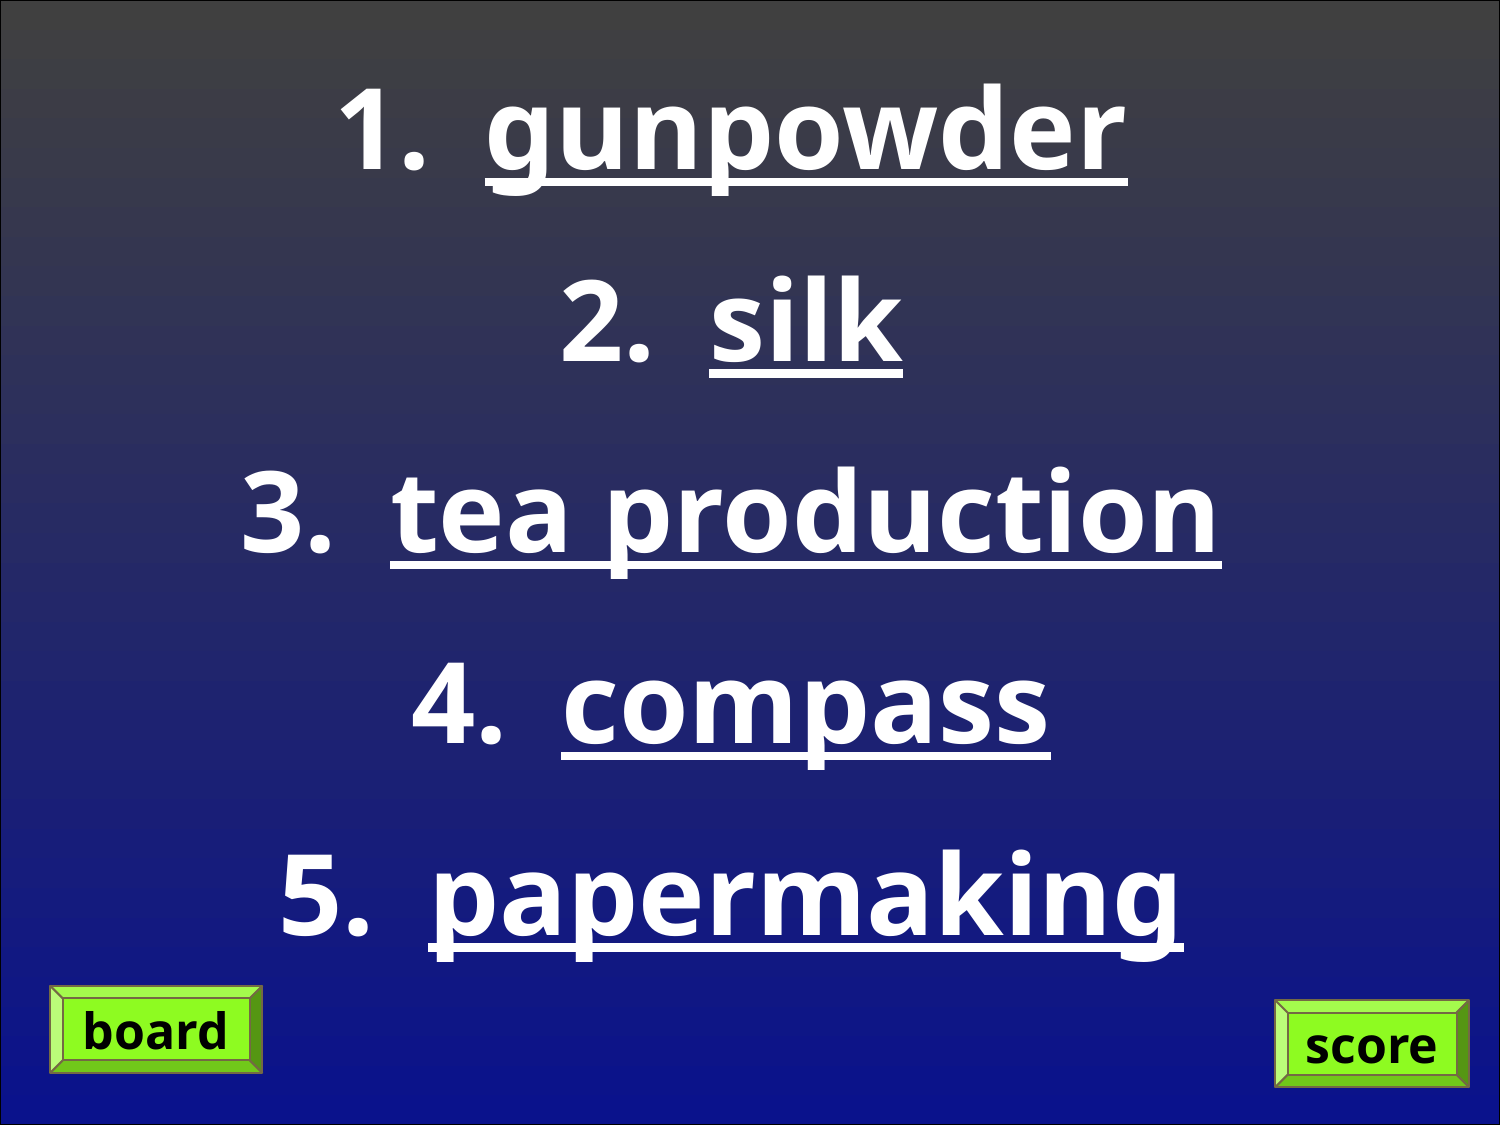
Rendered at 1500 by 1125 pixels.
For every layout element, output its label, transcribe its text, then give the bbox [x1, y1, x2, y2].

text_box [0, 0, 1500, 1125]
text_box board [49, 984, 264, 1074]
text_box score [1274, 999, 1470, 1089]
text_box gunpowder silk tea production compass papermaking [99, 49, 1363, 965]
